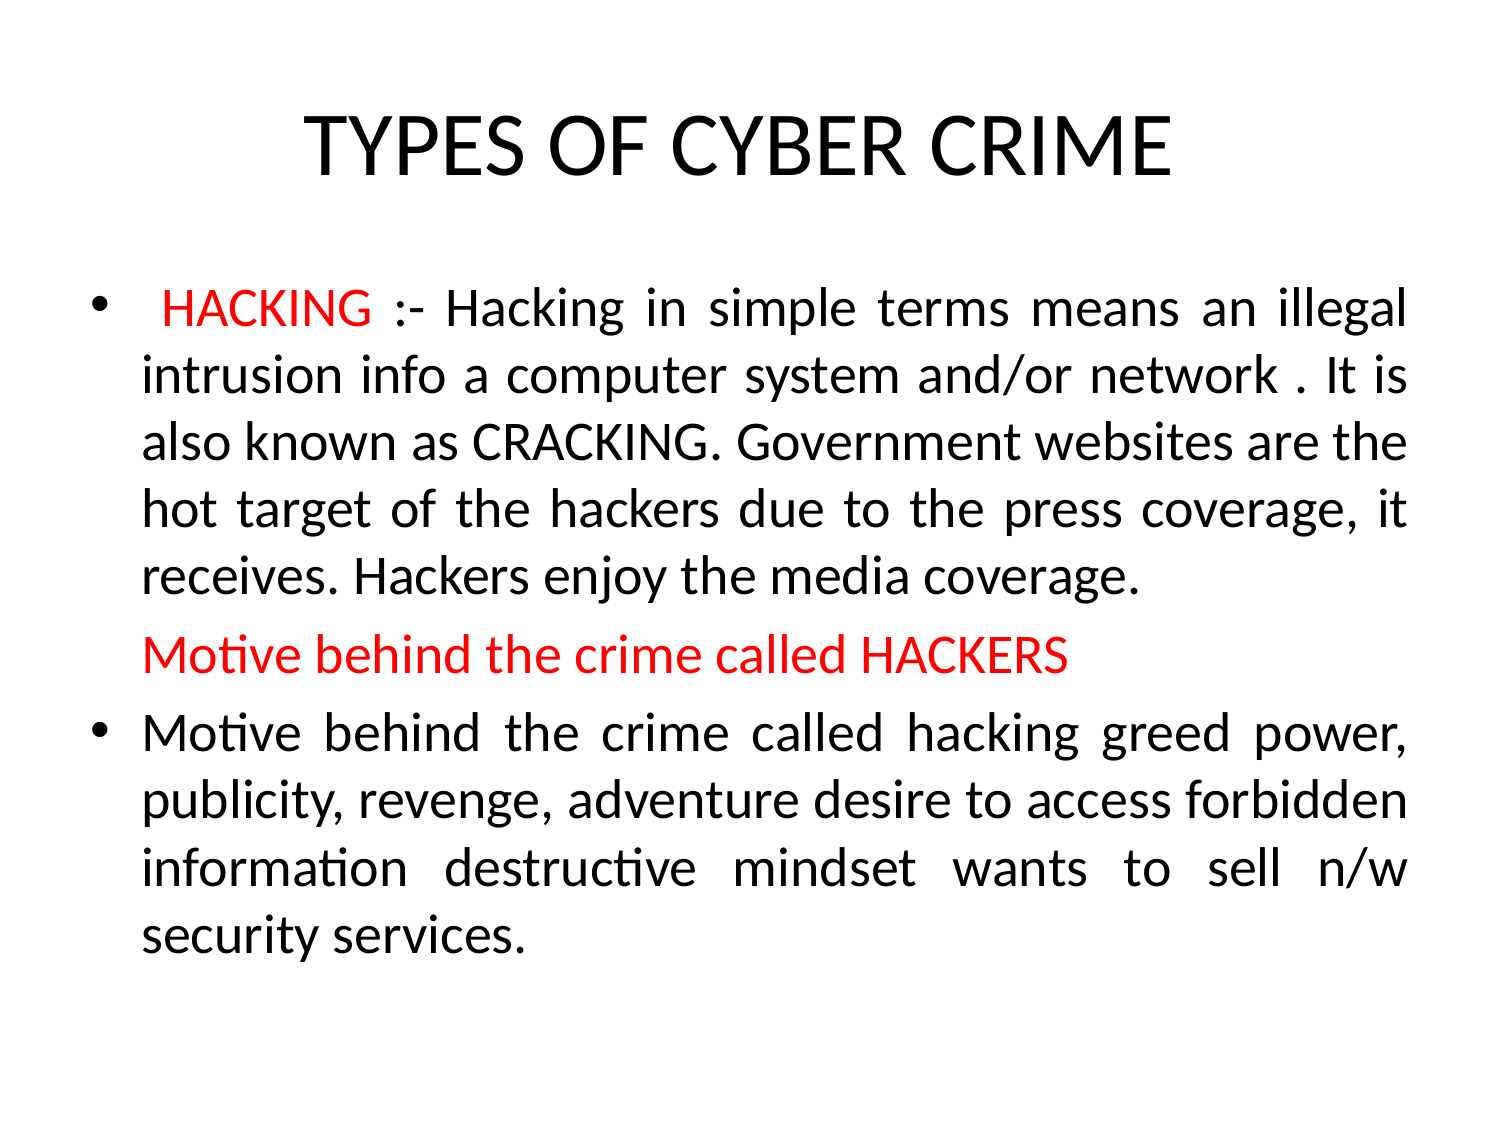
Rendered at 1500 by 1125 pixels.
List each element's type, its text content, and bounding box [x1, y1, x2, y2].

list HACKING :- Hacking in simple terms means an illegal intrusion info a computer system and/or network . It is also known as CRACKING. Government websites are the hot target of the hackers due to the press coverage, it receives. Hackers enjoy the media coverage. Motive behind the crime called HACKERS Motive behind the crime called hacking greed power, publicity, revenge, adventure desire to access forbidden information destructive mindset wants to sell n/w security services. [75, 262, 1425, 1005]
title TYPES OF CYBER CRIME [75, 45, 1425, 233]
